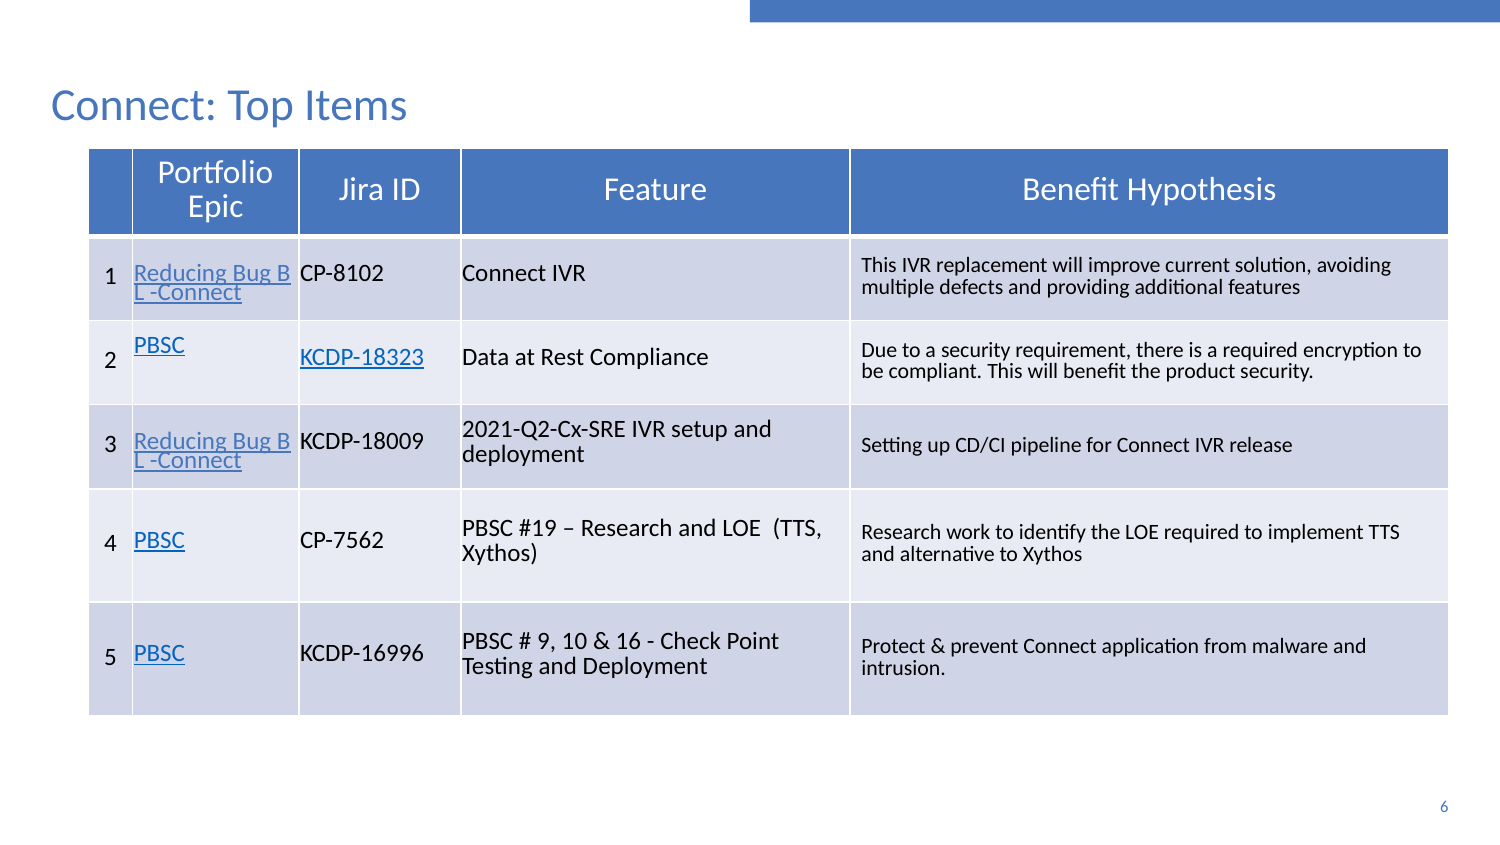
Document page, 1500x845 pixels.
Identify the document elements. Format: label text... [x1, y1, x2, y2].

table_header Benefit Hypothesis [851, 149, 1448, 234]
table_cell KCDP-16996 [300, 603, 460, 715]
table_cell PBSC [133, 321, 298, 404]
table_cell PBSC [133, 490, 298, 601]
table_cell Due to a security requirement, there is a required encryption to be compliant. This will benefit the product security. [851, 321, 1448, 404]
table_cell Connect IVR [462, 239, 849, 320]
table_cell PBSC # 9, 10 & 16 - Check Point Testing and Deployment [462, 603, 849, 715]
table_cell 5 [89, 603, 132, 715]
table_cell 3 [89, 405, 132, 488]
table_cell KCDP-18323 [300, 321, 460, 404]
table_cell This IVR replacement will improve current solution, avoiding multiple defects and providing additional features [851, 239, 1448, 320]
title Connect: Top Items [51, 35, 1449, 130]
table_cell KCDP-18009 [300, 405, 460, 488]
table_header [89, 149, 132, 234]
table_cell PBSC [133, 603, 298, 715]
table_cell Protect & prevent Connect application from malware and intrusion. [851, 603, 1448, 715]
table_cell Setting up CD/CI pipeline for Connect IVR release [851, 405, 1448, 488]
table_cell CP-7562 [300, 490, 460, 601]
table_header Feature [462, 149, 849, 234]
table_cell Research work to identify the LOE required to implement TTS and alternative to Xythos [851, 490, 1448, 601]
table_cell 4 [89, 490, 132, 601]
table_cell 1 [89, 239, 132, 320]
table_cell Reducing Bug BL -Connect [133, 405, 298, 488]
table_cell 2021-Q2-Cx-SRE IVR setup and deployment [462, 405, 849, 488]
table_cell Data at Rest Compliance [462, 321, 849, 404]
table_header Portfolio Epic [133, 149, 298, 234]
table_cell CP-8102 [300, 239, 460, 320]
table_cell 2 [89, 321, 132, 404]
table_cell PBSC #19 – Research and LOE (TTS, Xythos) [462, 490, 849, 601]
table_cell Reducing Bug BL -Connect [133, 239, 298, 320]
table_header Jira ID [300, 149, 460, 234]
